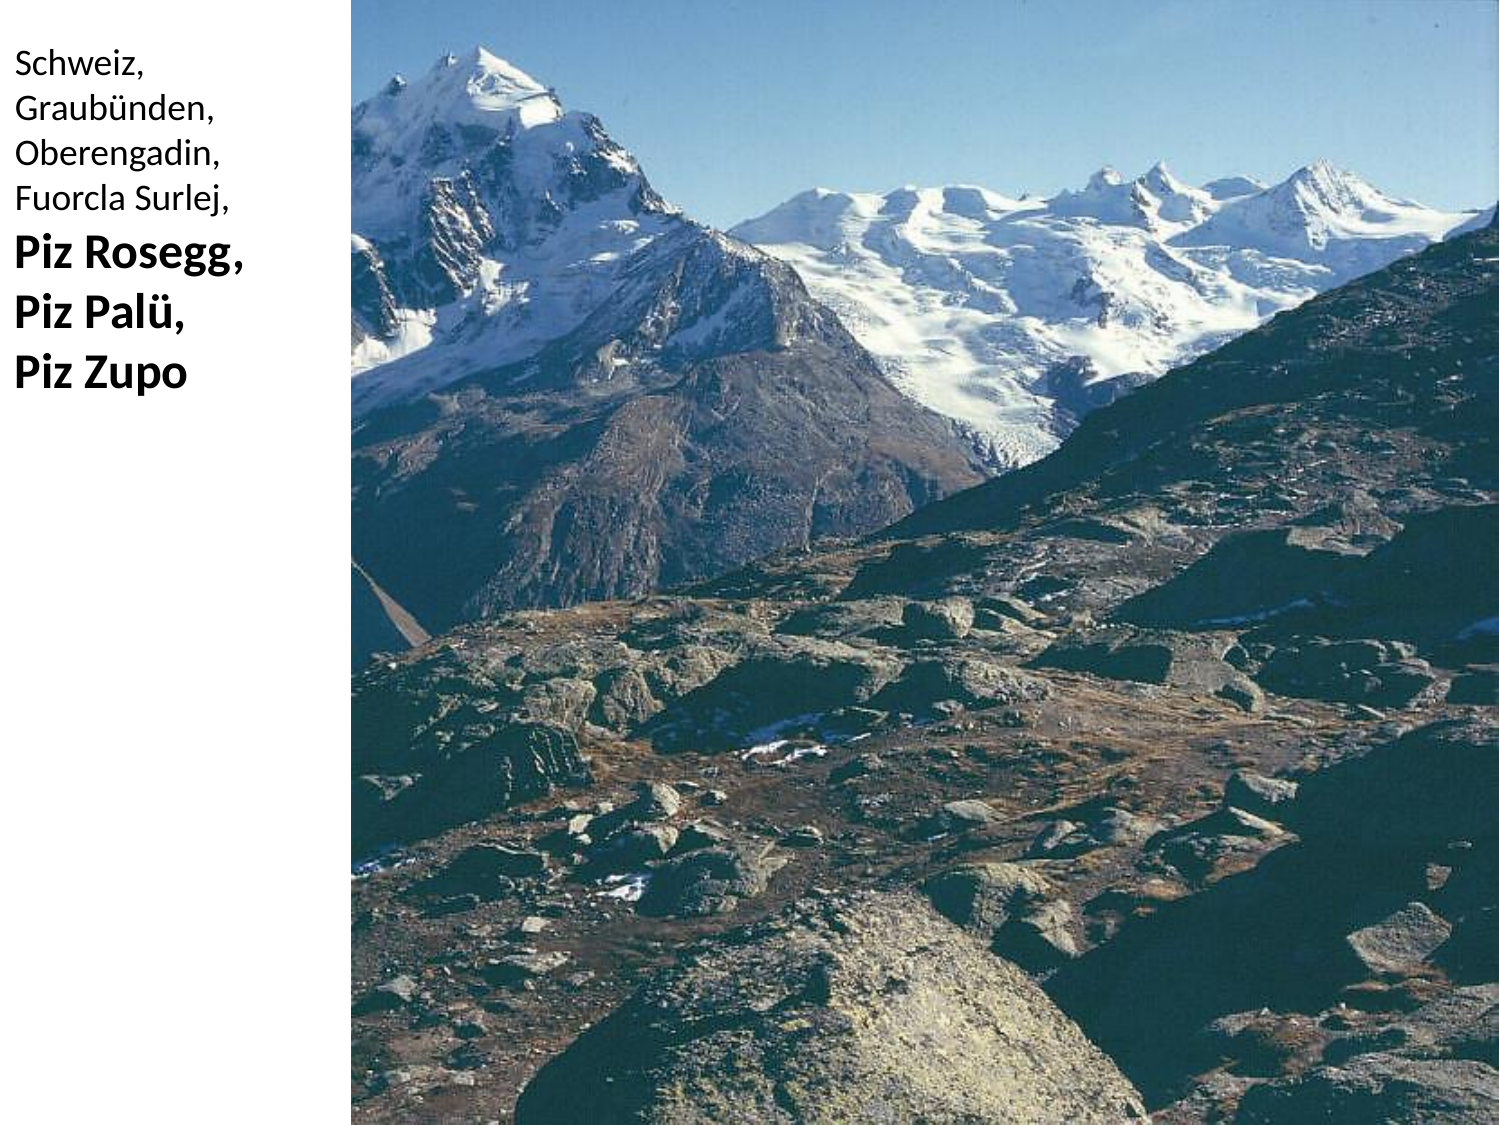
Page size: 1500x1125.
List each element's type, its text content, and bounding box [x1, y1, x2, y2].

text_box Schweiz, Graubünden, Oberengadin, Fuorcla Surlej, Piz Rosegg, Piz Palü, Piz Zupo [0, 30, 345, 406]
picture [351, 0, 1499, 1125]
